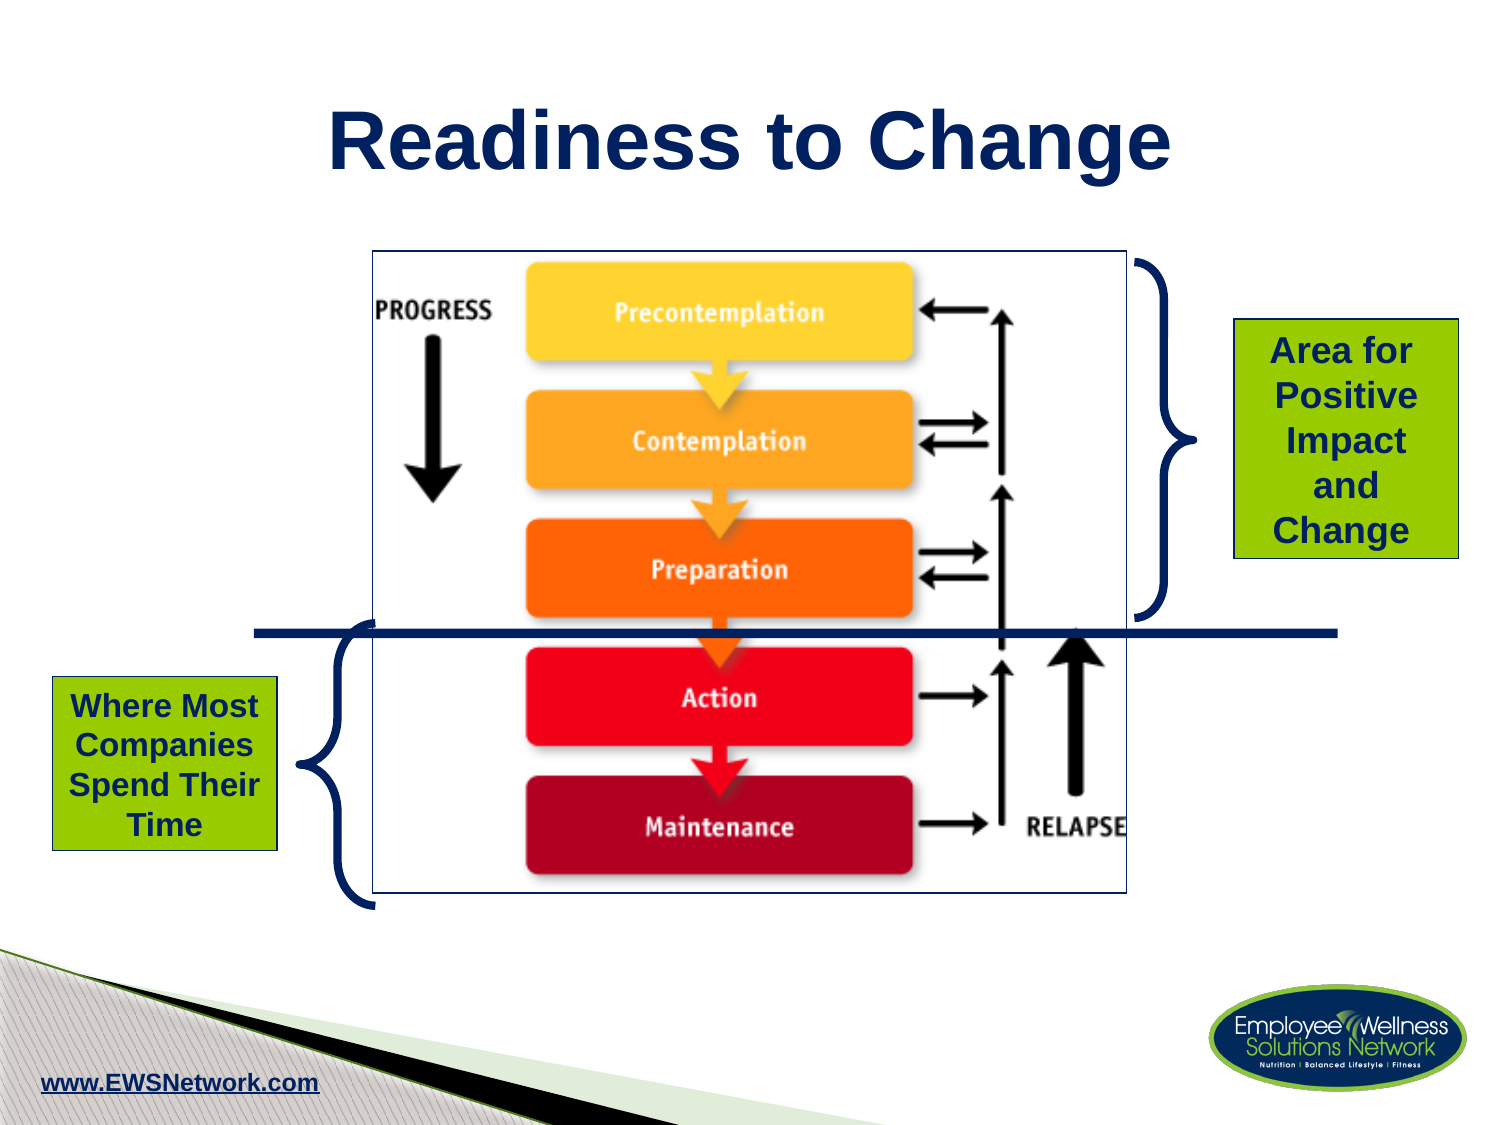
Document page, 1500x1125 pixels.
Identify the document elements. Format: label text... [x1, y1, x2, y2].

picture [1198, 956, 1477, 1125]
text_box Area for Positive Impact and Change [1234, 318, 1459, 559]
text_box www.EWSNetwork.com [0, 1058, 361, 1104]
title Readiness to Change [0, 54, 1500, 218]
picture [372, 251, 1127, 893]
text_box [299, 626, 368, 905]
text_box [1134, 262, 1194, 618]
text_box Where Most Companies Spend Their Time [52, 676, 277, 851]
